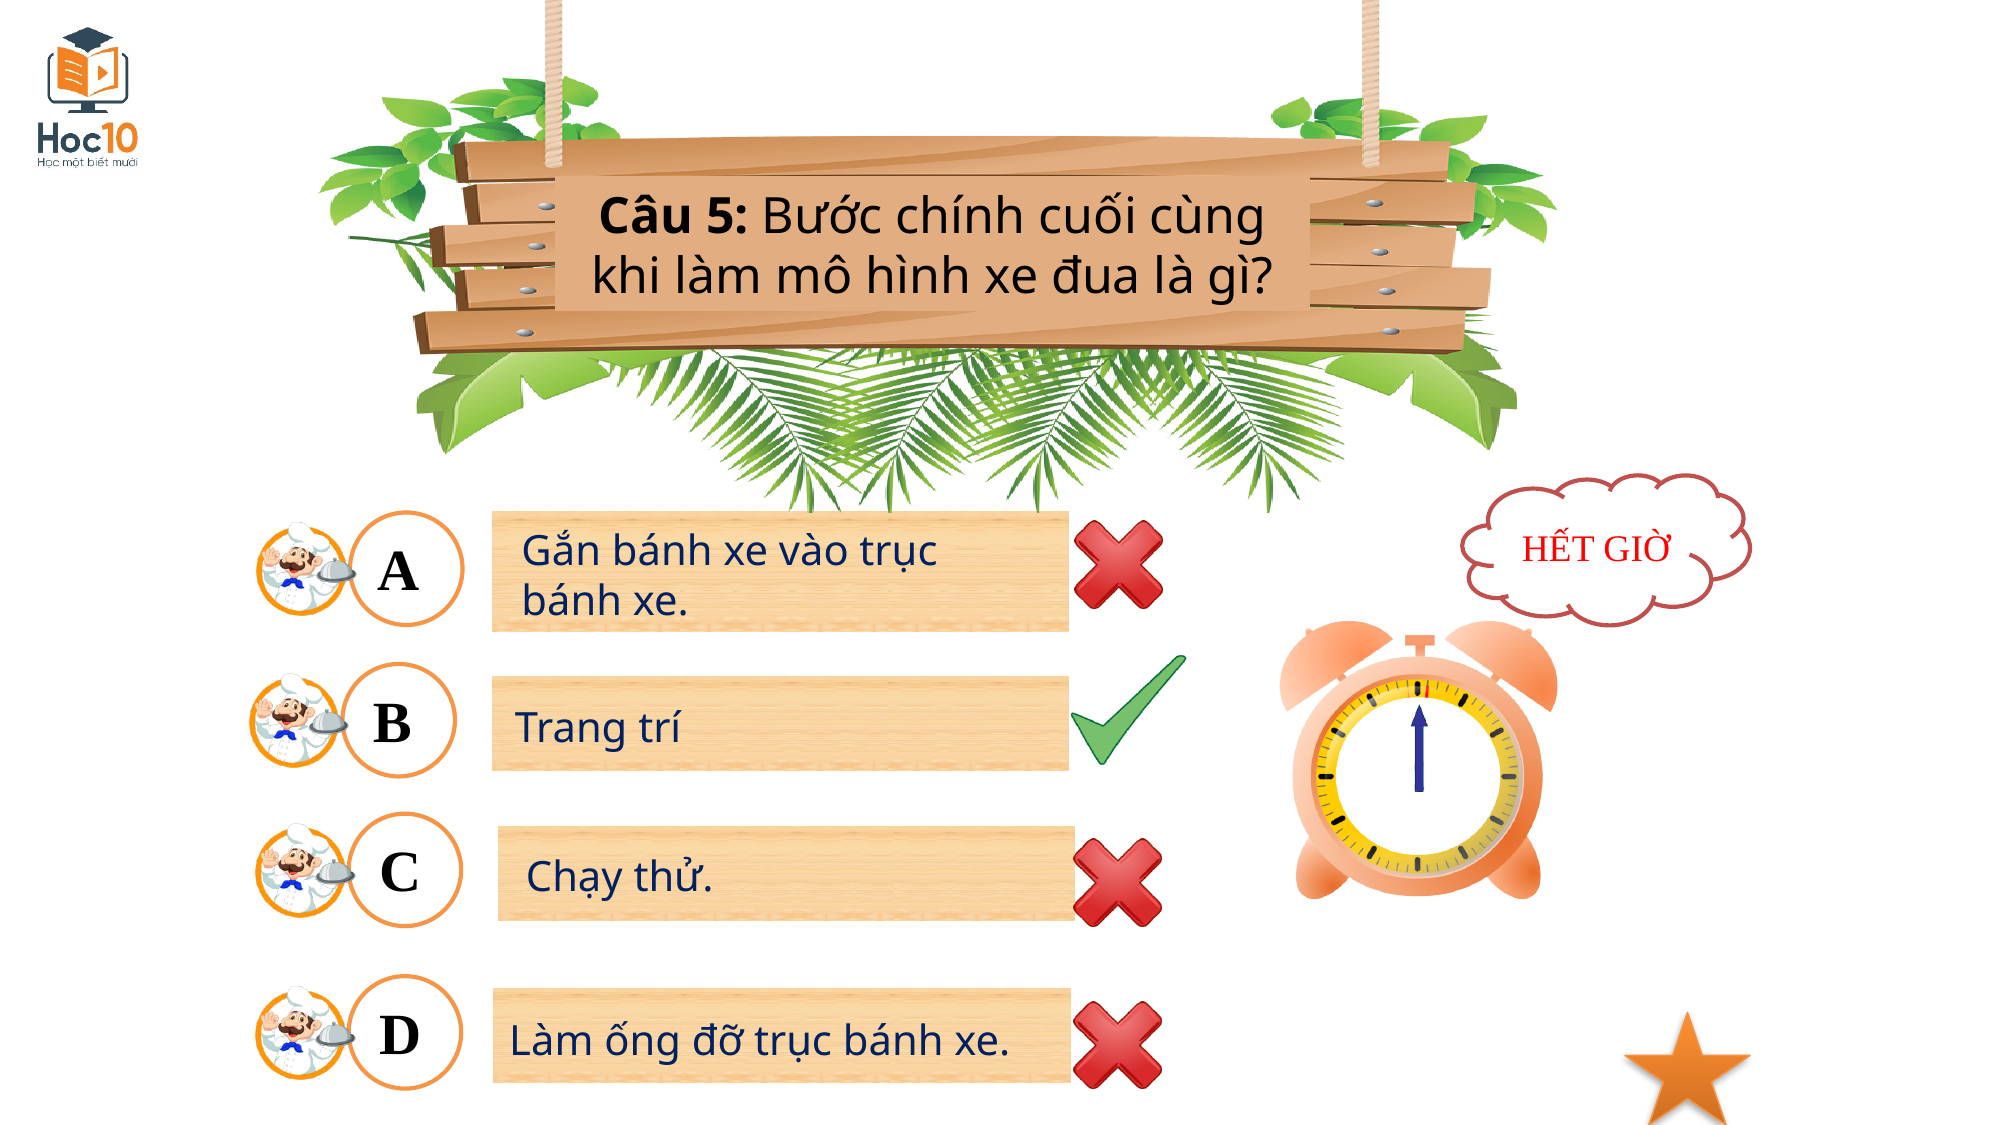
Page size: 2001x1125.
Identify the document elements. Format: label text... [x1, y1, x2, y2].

text_box A [366, 525, 438, 610]
picture [0, 0, 1663, 632]
picture [1274, 612, 1563, 903]
picture [248, 813, 362, 927]
picture [1073, 1000, 1162, 1089]
text_box HẾT GIỜ [1460, 473, 1753, 628]
picture [242, 663, 356, 777]
text_box [366, 521, 465, 628]
picture [492, 651, 1187, 771]
picture [1074, 520, 1163, 609]
text_box D [365, 988, 440, 1074]
text_box [365, 811, 464, 929]
picture [493, 988, 1071, 1084]
text_box C [365, 826, 440, 911]
picture [498, 825, 1162, 927]
picture [248, 975, 362, 1089]
text_box [365, 974, 464, 1091]
text_box [359, 661, 458, 779]
text_box [1624, 1011, 1751, 1125]
text_box B [359, 676, 433, 762]
